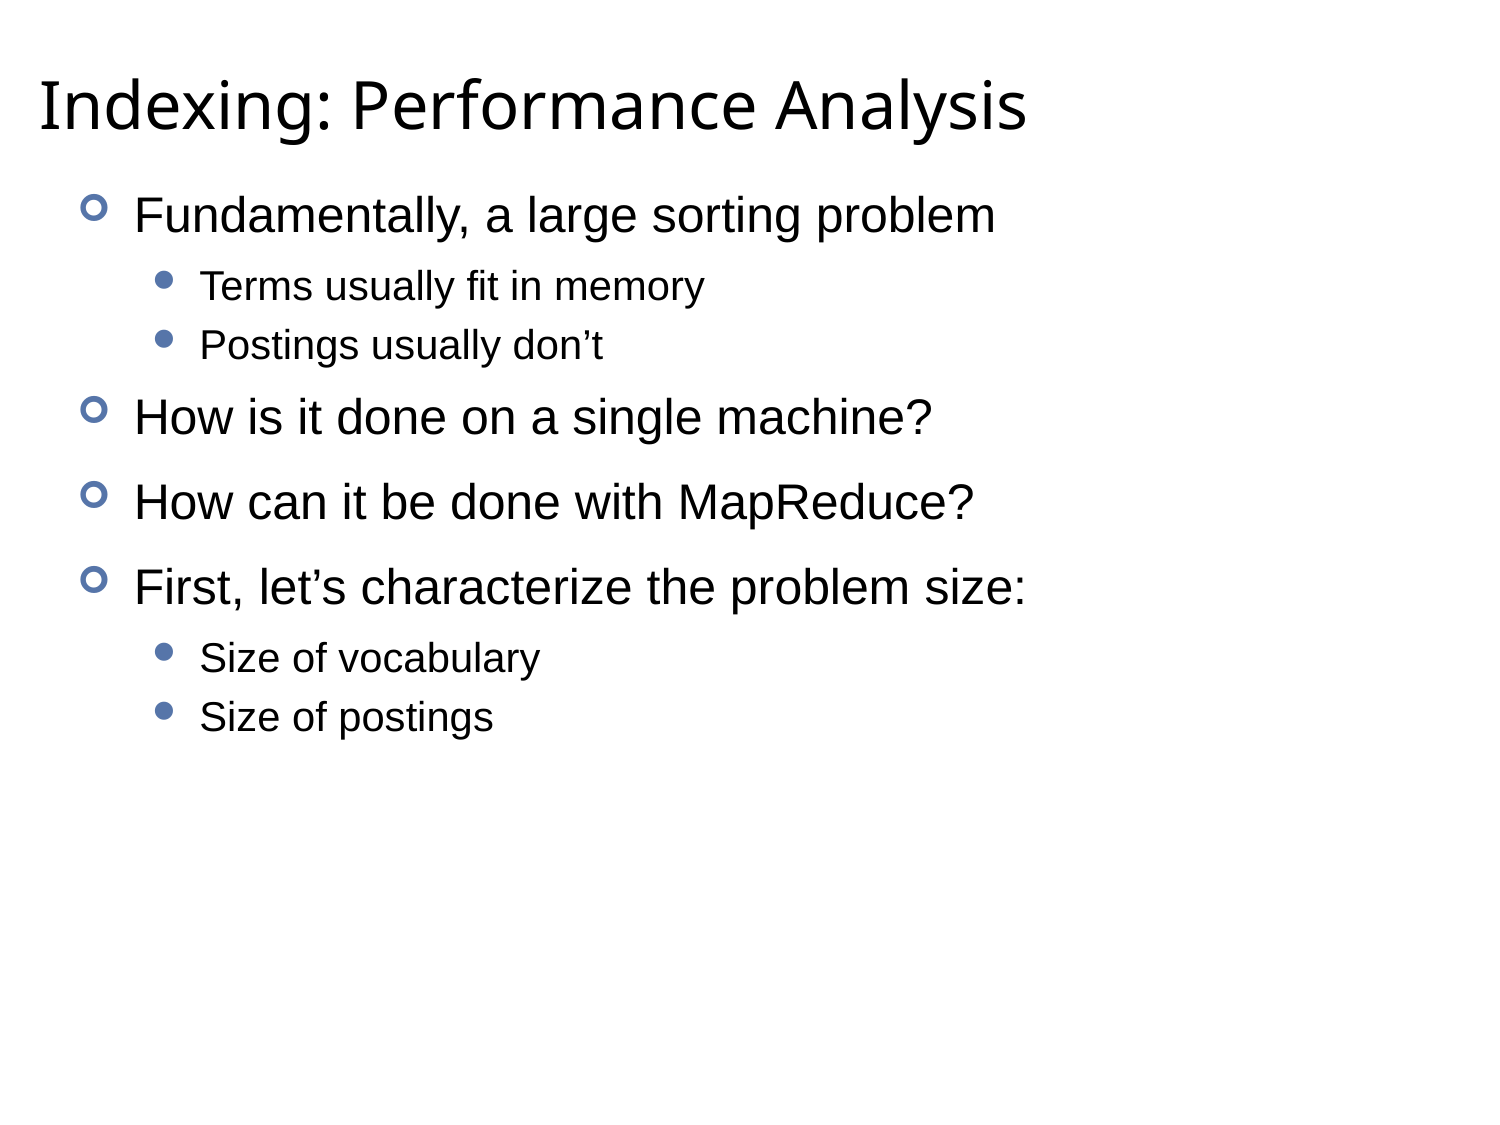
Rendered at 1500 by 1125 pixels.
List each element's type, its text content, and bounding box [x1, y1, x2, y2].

list Fundamentally, a large sorting problem Terms usually fit in memory Postings usually don’t How is it done on a single machine? How can it be done with MapReduce? First, let’s characterize the problem size: Size of vocabulary Size of postings [62, 174, 1451, 1013]
title Indexing: Performance Analysis [24, 18, 1451, 188]
